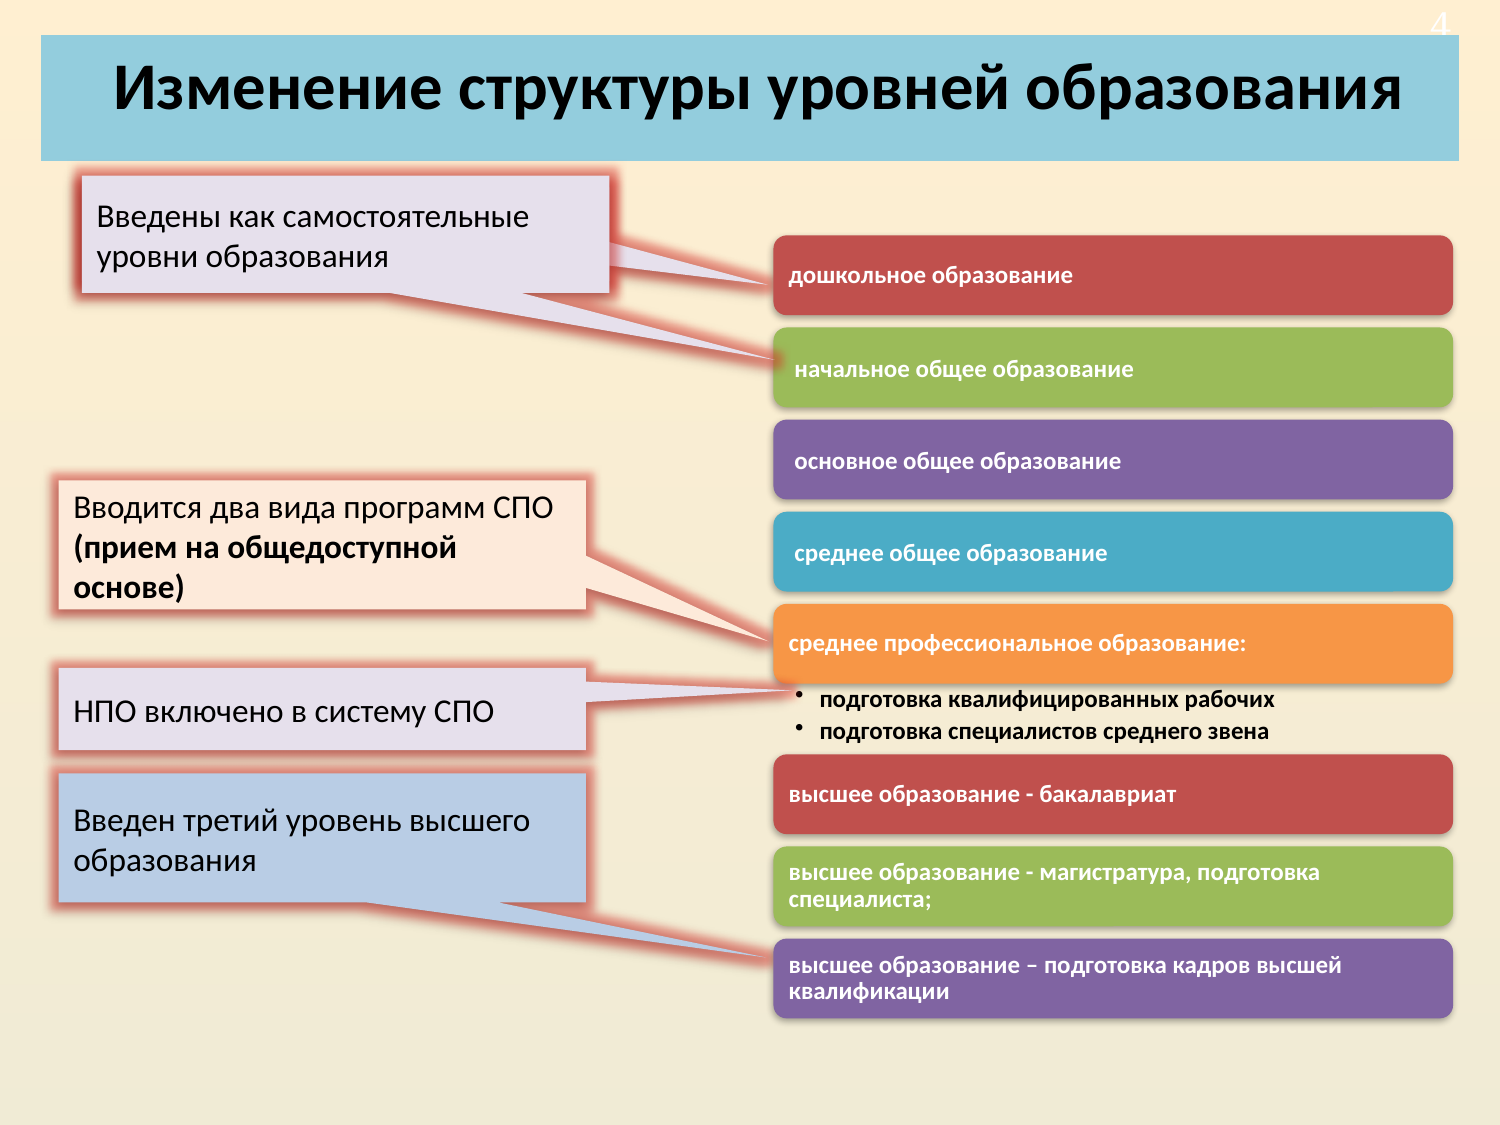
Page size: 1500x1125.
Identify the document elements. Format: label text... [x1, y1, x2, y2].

text_box НПО включено в систему СПО [57, 667, 768, 751]
text_box Изменение структуры уровней образования [41, 35, 1459, 161]
text_box Вводится два вида программ СПО (прием на общедоступной основе) [57, 479, 767, 642]
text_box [773, 222, 1454, 1032]
text_box Отдельный уровень образования [627, 246, 767, 286]
text_box Введен третий уровень высшего образования [57, 772, 767, 959]
text_box 4 [1340, 0, 1466, 61]
text_box Введены как самостоятельные уровни образования [81, 174, 768, 360]
